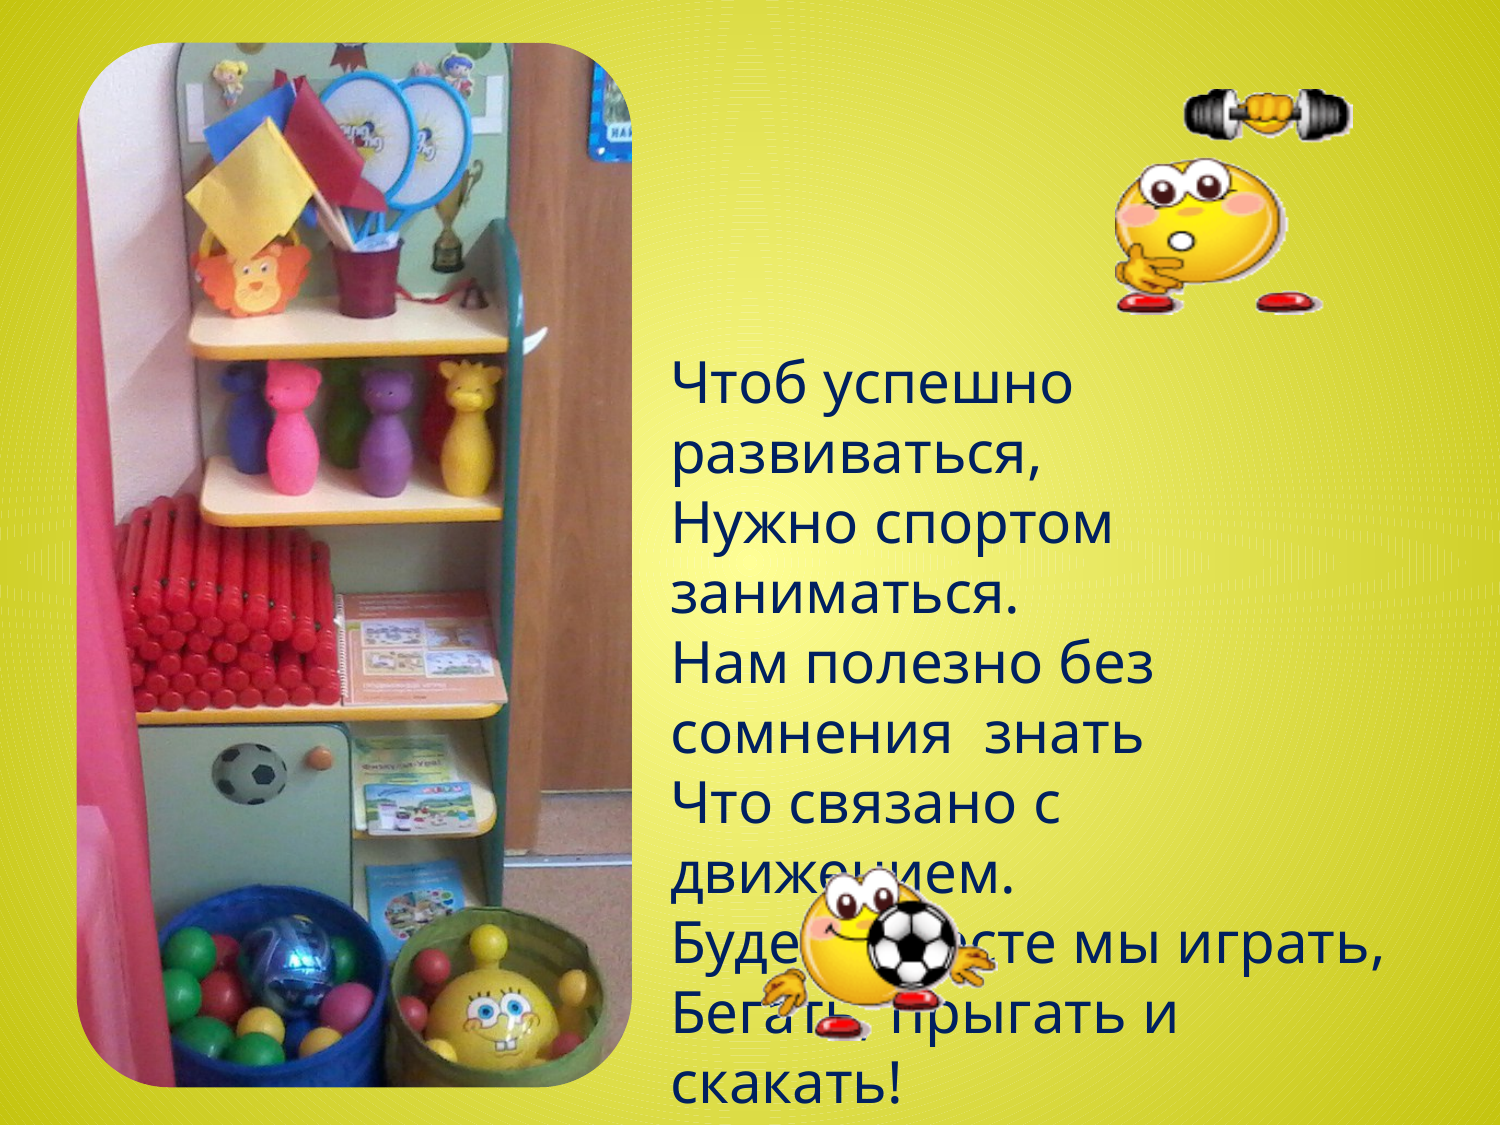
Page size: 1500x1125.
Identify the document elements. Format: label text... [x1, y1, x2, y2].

picture [76, 42, 633, 1088]
picture [1115, 89, 1353, 315]
text_box Чтоб успешно развиваться, Нужно спортом заниматься. Нам полезно без сомнения знать Что связано с движением. Будем вместе мы играть, Бегать, прыгать и скакать! [655, 338, 1436, 1123]
picture [761, 833, 999, 1041]
